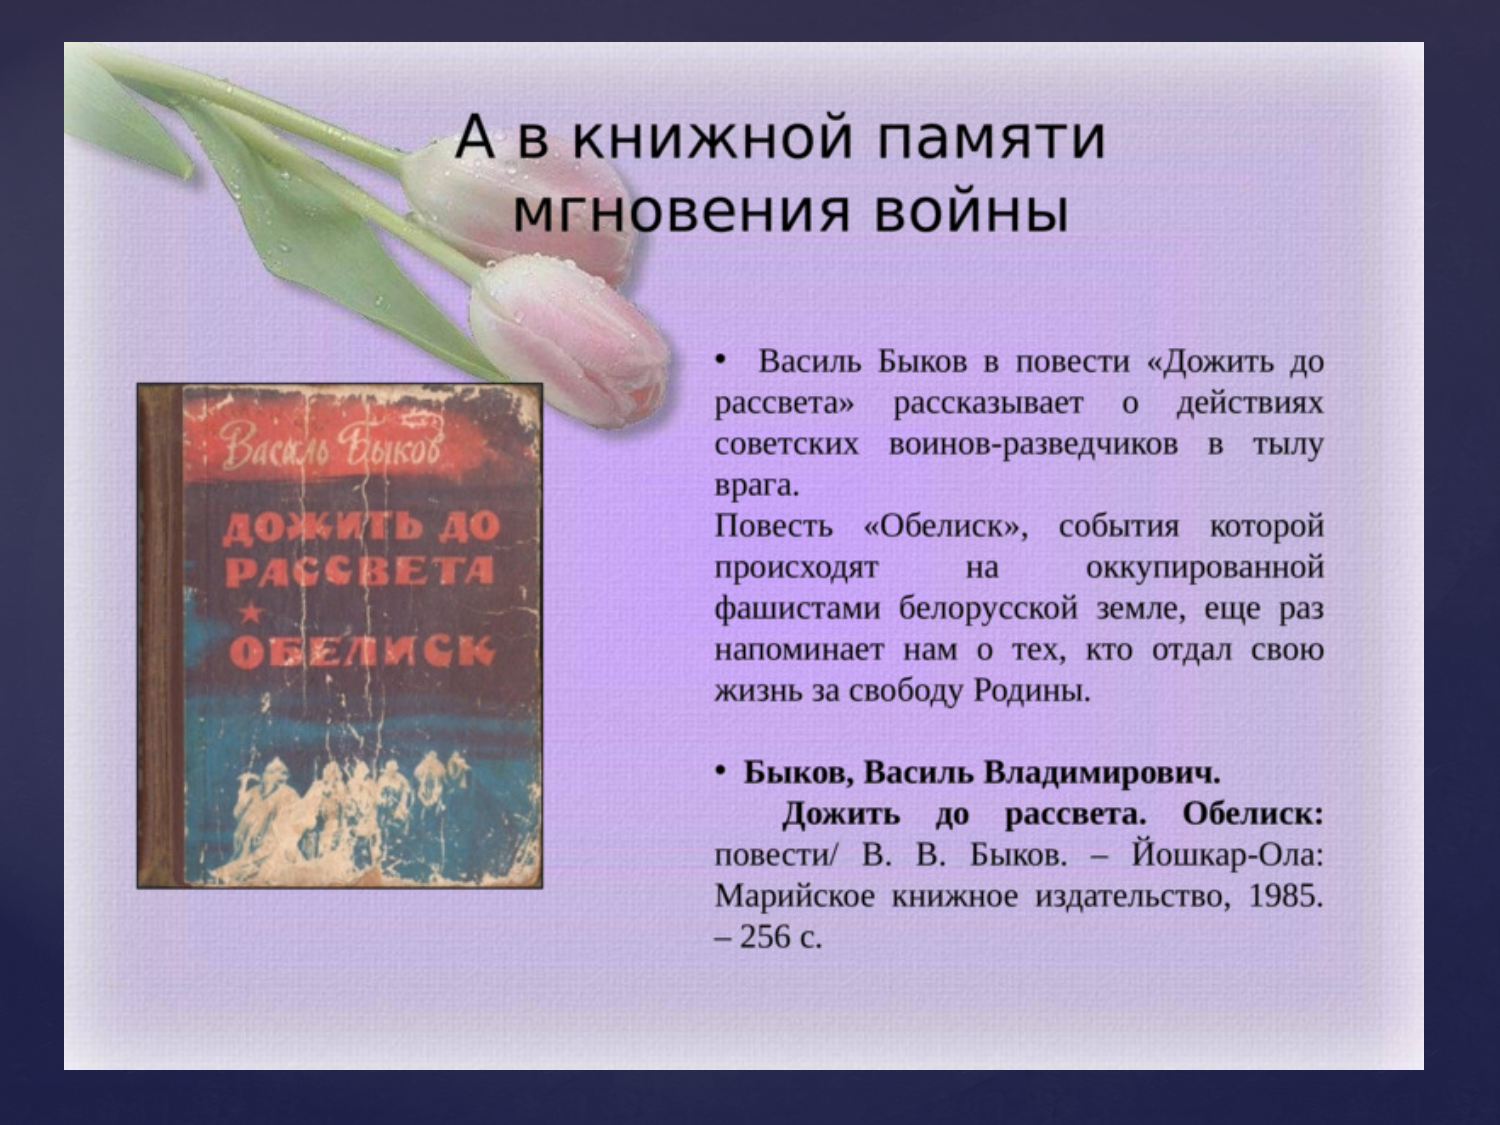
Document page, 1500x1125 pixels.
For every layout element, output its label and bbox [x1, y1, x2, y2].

picture [64, 42, 1424, 1070]
